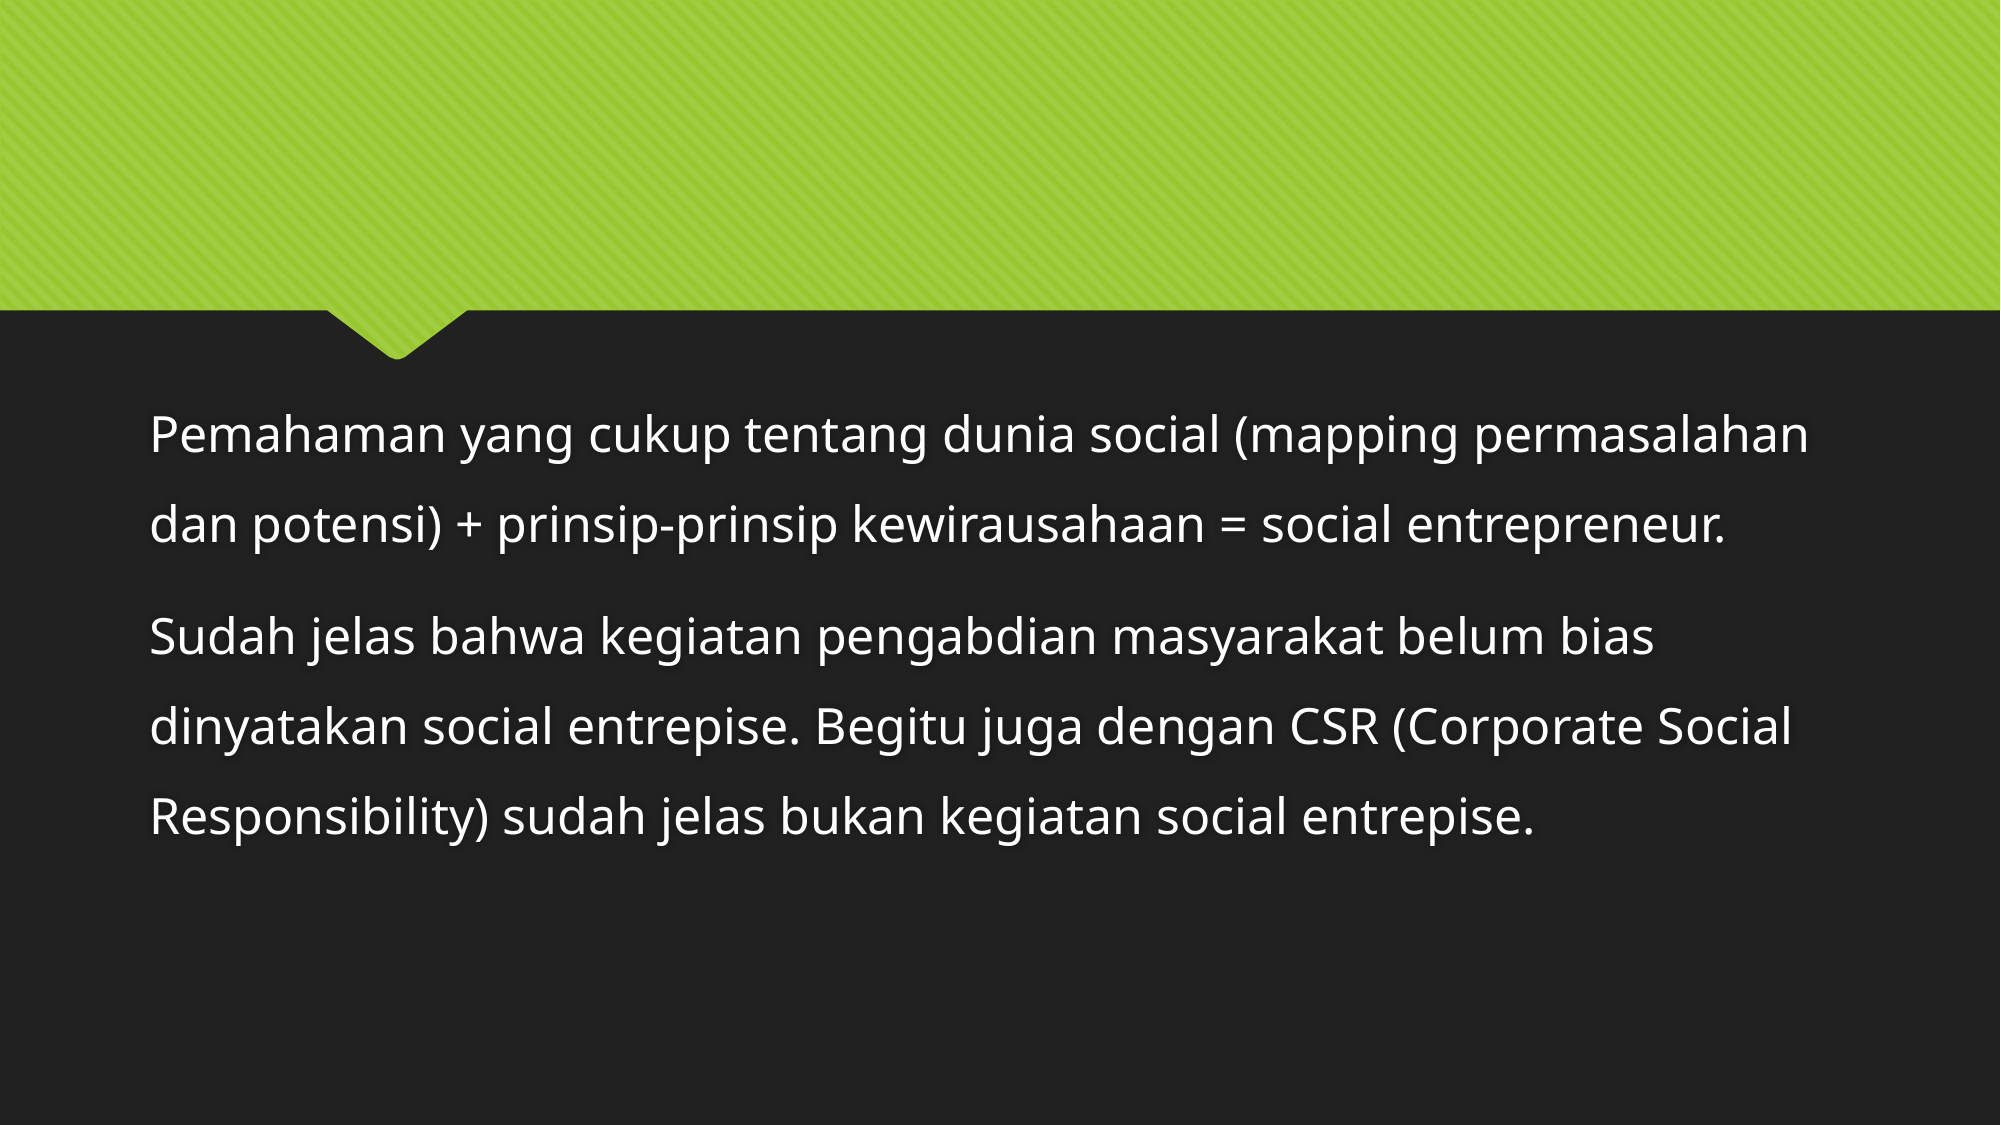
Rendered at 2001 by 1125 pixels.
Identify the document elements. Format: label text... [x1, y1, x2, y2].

list Pemahaman yang cukup tentang dunia social (mapping permasalahan dan potensi) + prinsip-prinsip kewirausahaan = social entrepreneur. Sudah jelas bahwa kegiatan pengabdian masyarakat belum bias dinyatakan social entrepise. Begitu juga dengan CSR (Corporate Social Responsibility) sudah jelas bukan kegiatan social entrepise. [134, 364, 1866, 962]
